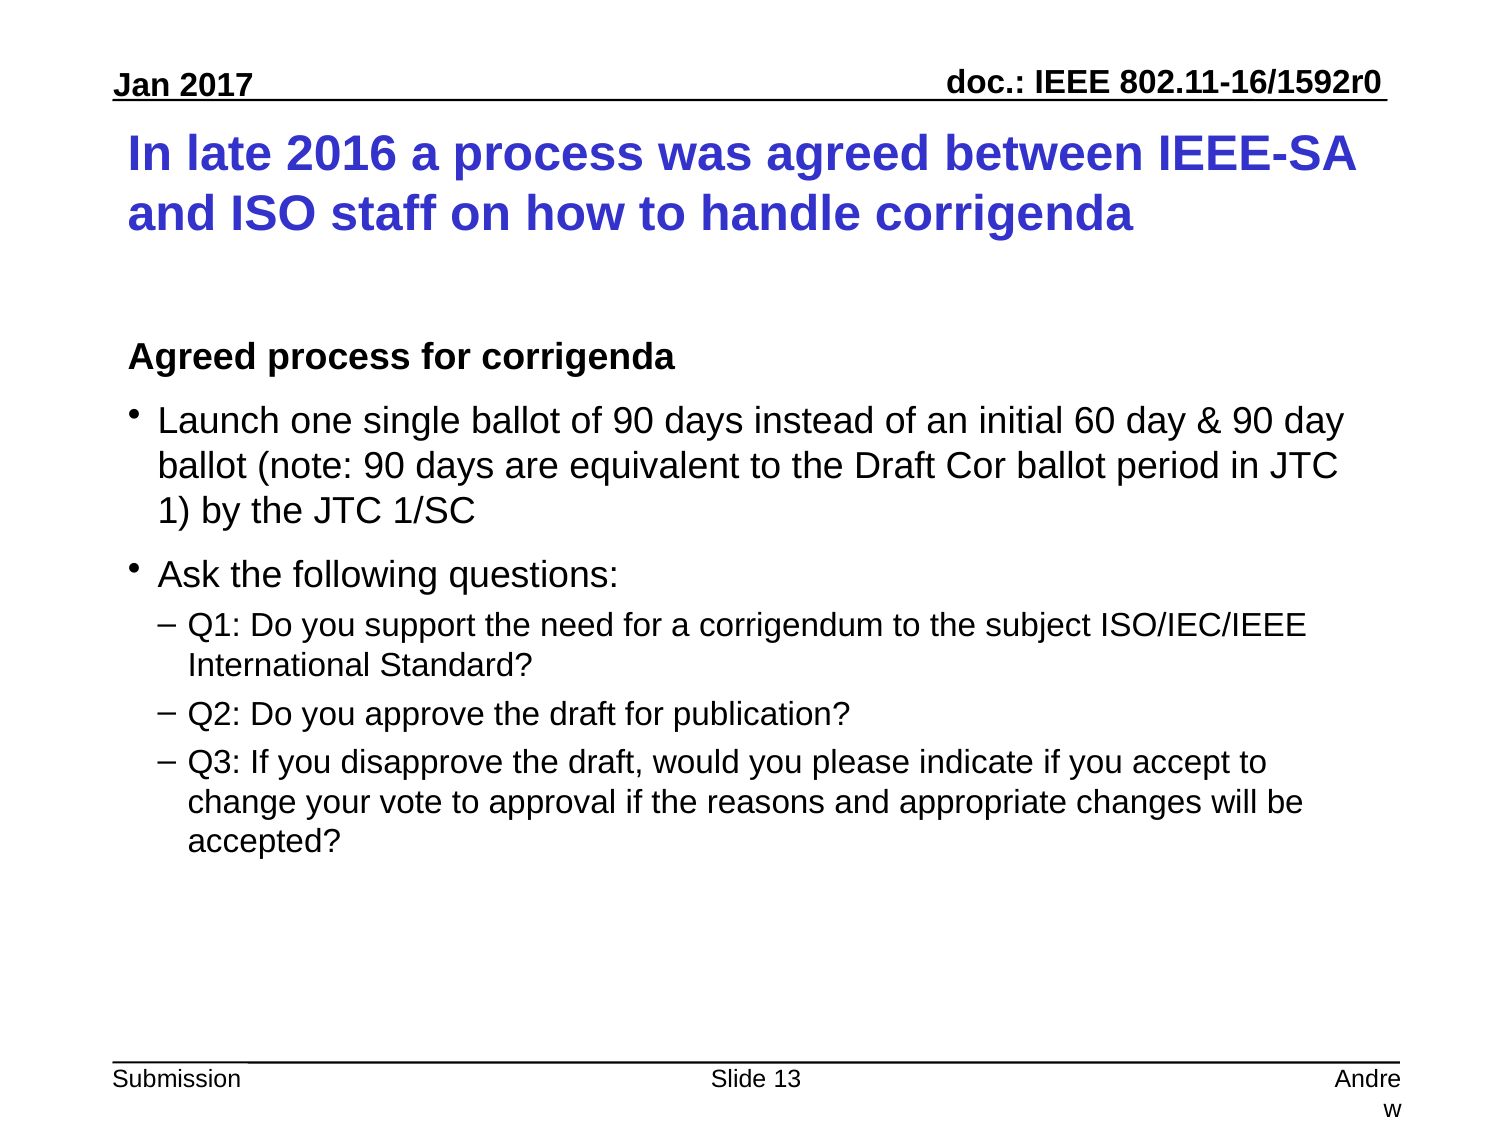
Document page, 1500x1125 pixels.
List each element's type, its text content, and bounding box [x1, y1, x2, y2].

title In late 2016 a process was agreed between IEEE-SA and ISO staff on how to handle corrigenda [112, 112, 1388, 288]
list Agreed process for corrigenda Launch one single ballot of 90 days instead of an initial 60 day & 90 day ballot (note: 90 days are equivalent to the Draft Cor ballot period in JTC 1) by the JTC 1/SC Ask the following questions: Q1: Do you support the need for a corrigendum to the subject ISO/IEC/IEEE International Standard? Q2: Do you approve the draft for publication? Q3: If you disapprove the draft, would you please indicate if you accept to change your vote to approval if the reasons and appropriate changes will be accepted? [112, 324, 1388, 1000]
footer Andrew Myles, Cisco [1320, 1061, 1402, 1093]
slide_number Slide 13 [709, 1061, 803, 1093]
